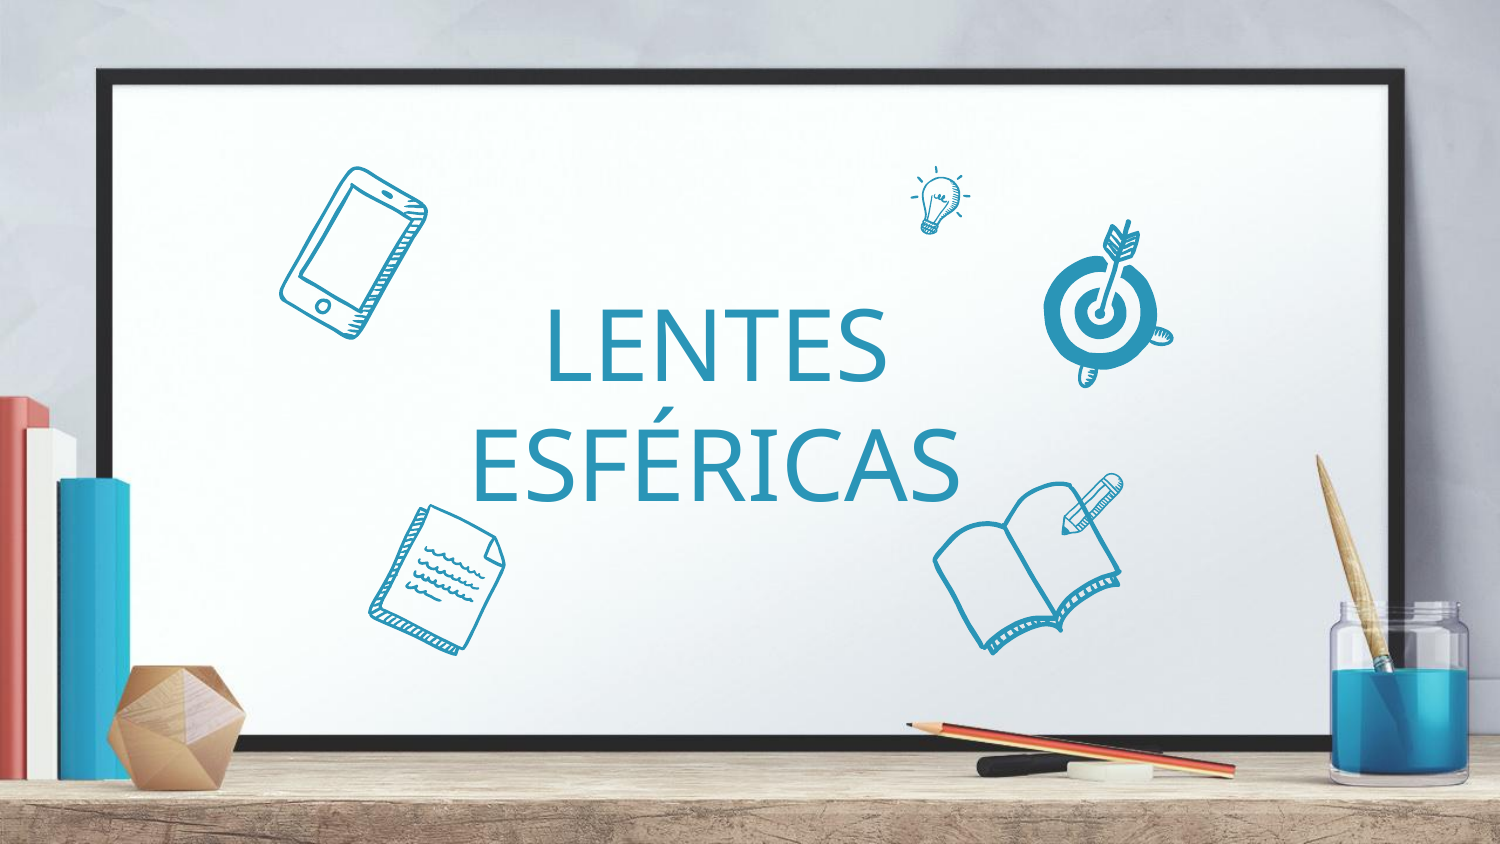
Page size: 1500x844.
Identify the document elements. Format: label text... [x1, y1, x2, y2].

text_box [917, 176, 924, 183]
title LENTES ESFÉRICAS [370, 179, 1062, 537]
text_box [368, 504, 506, 656]
text_box [279, 166, 428, 340]
text_box [932, 481, 1122, 656]
text_box [956, 211, 962, 218]
text_box [956, 174, 963, 180]
text_box [1061, 472, 1124, 536]
text_box [920, 176, 961, 235]
text_box [1094, 219, 1141, 319]
text_box [1043, 255, 1174, 389]
picture [0, 0, 1500, 844]
